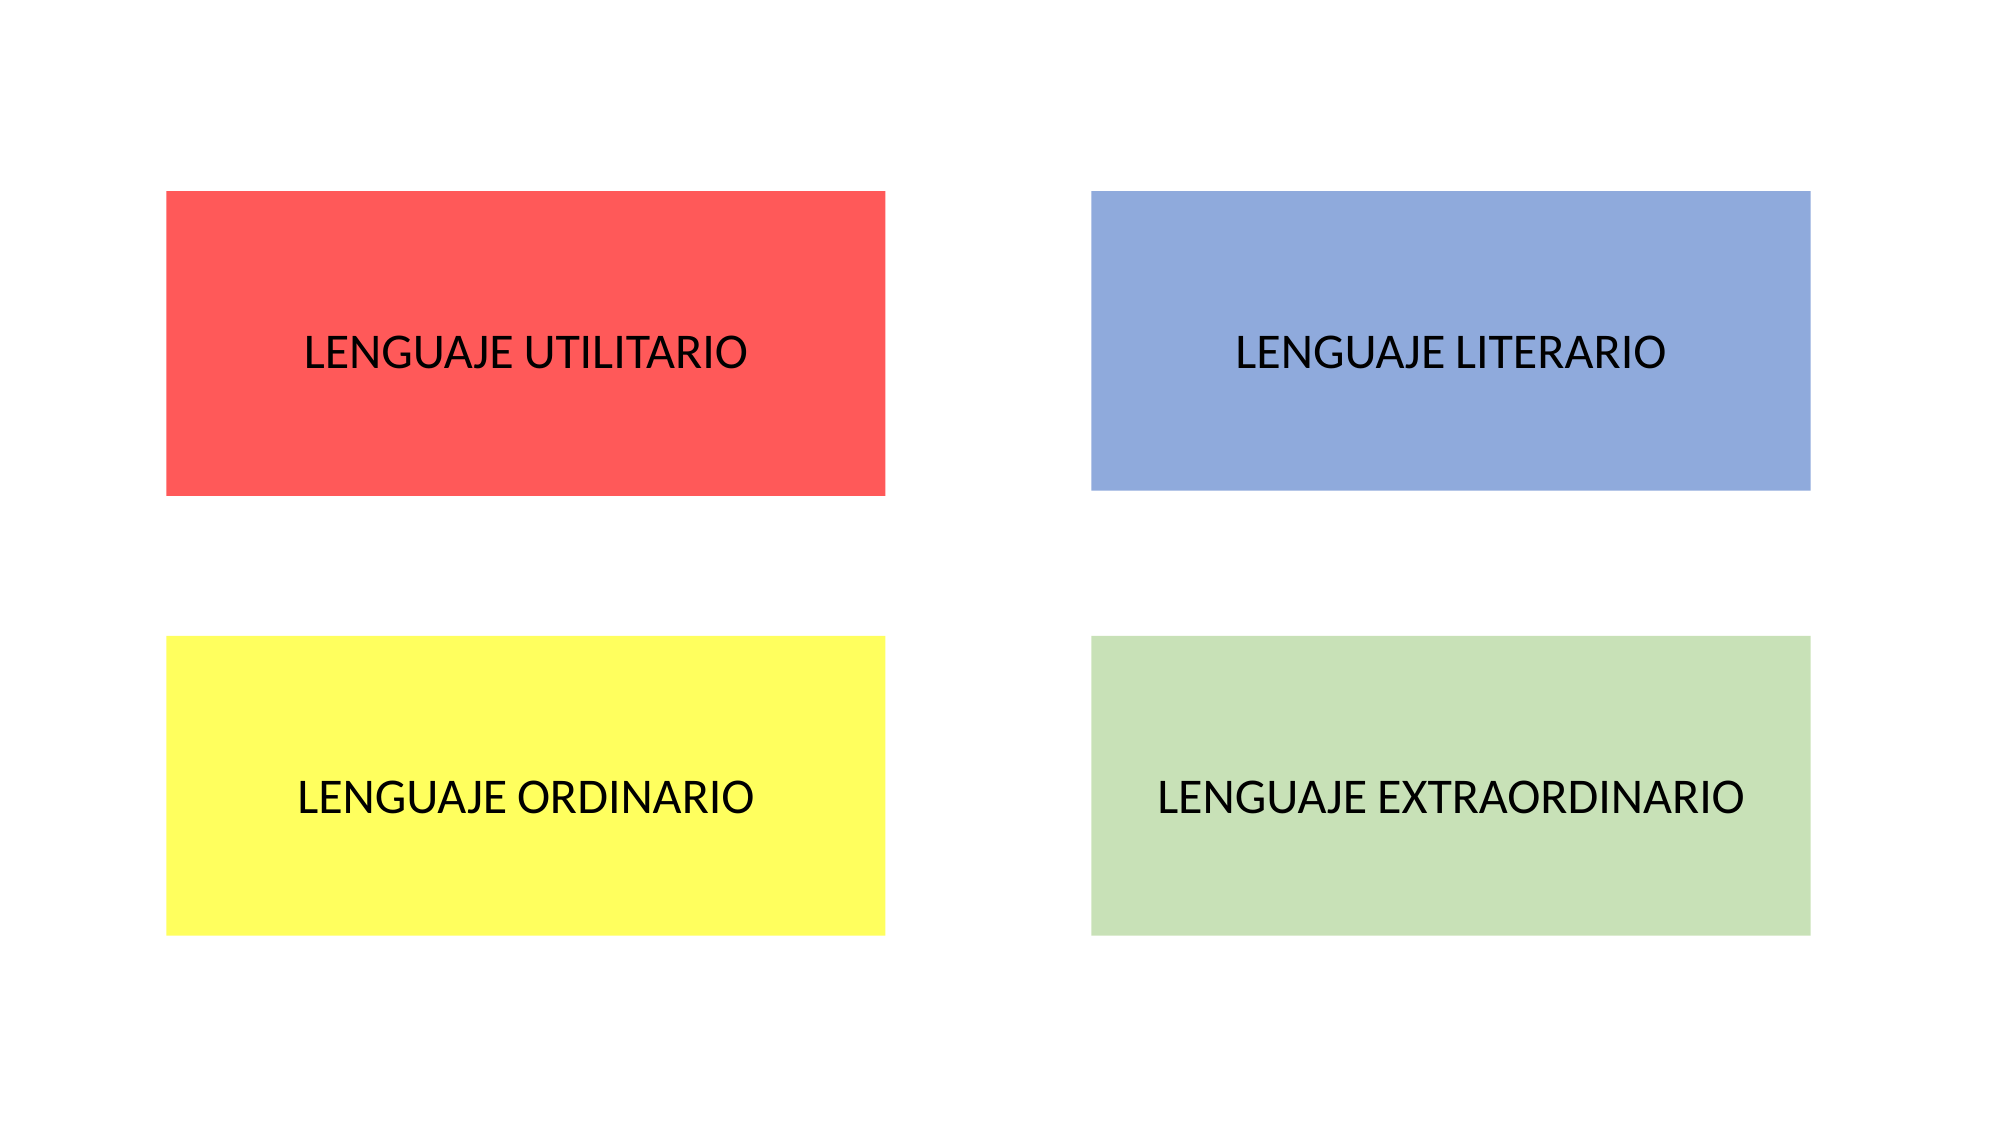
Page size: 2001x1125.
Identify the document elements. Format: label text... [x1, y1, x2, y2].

text_box LENGUAJE LITERARIO [1091, 191, 1811, 491]
text_box LENGUAJE UTILITARIO [166, 191, 886, 496]
text_box LENGUAJE ORDINARIO [166, 635, 886, 936]
text_box LENGUAJE EXTRAORDINARIO [1091, 635, 1811, 936]
